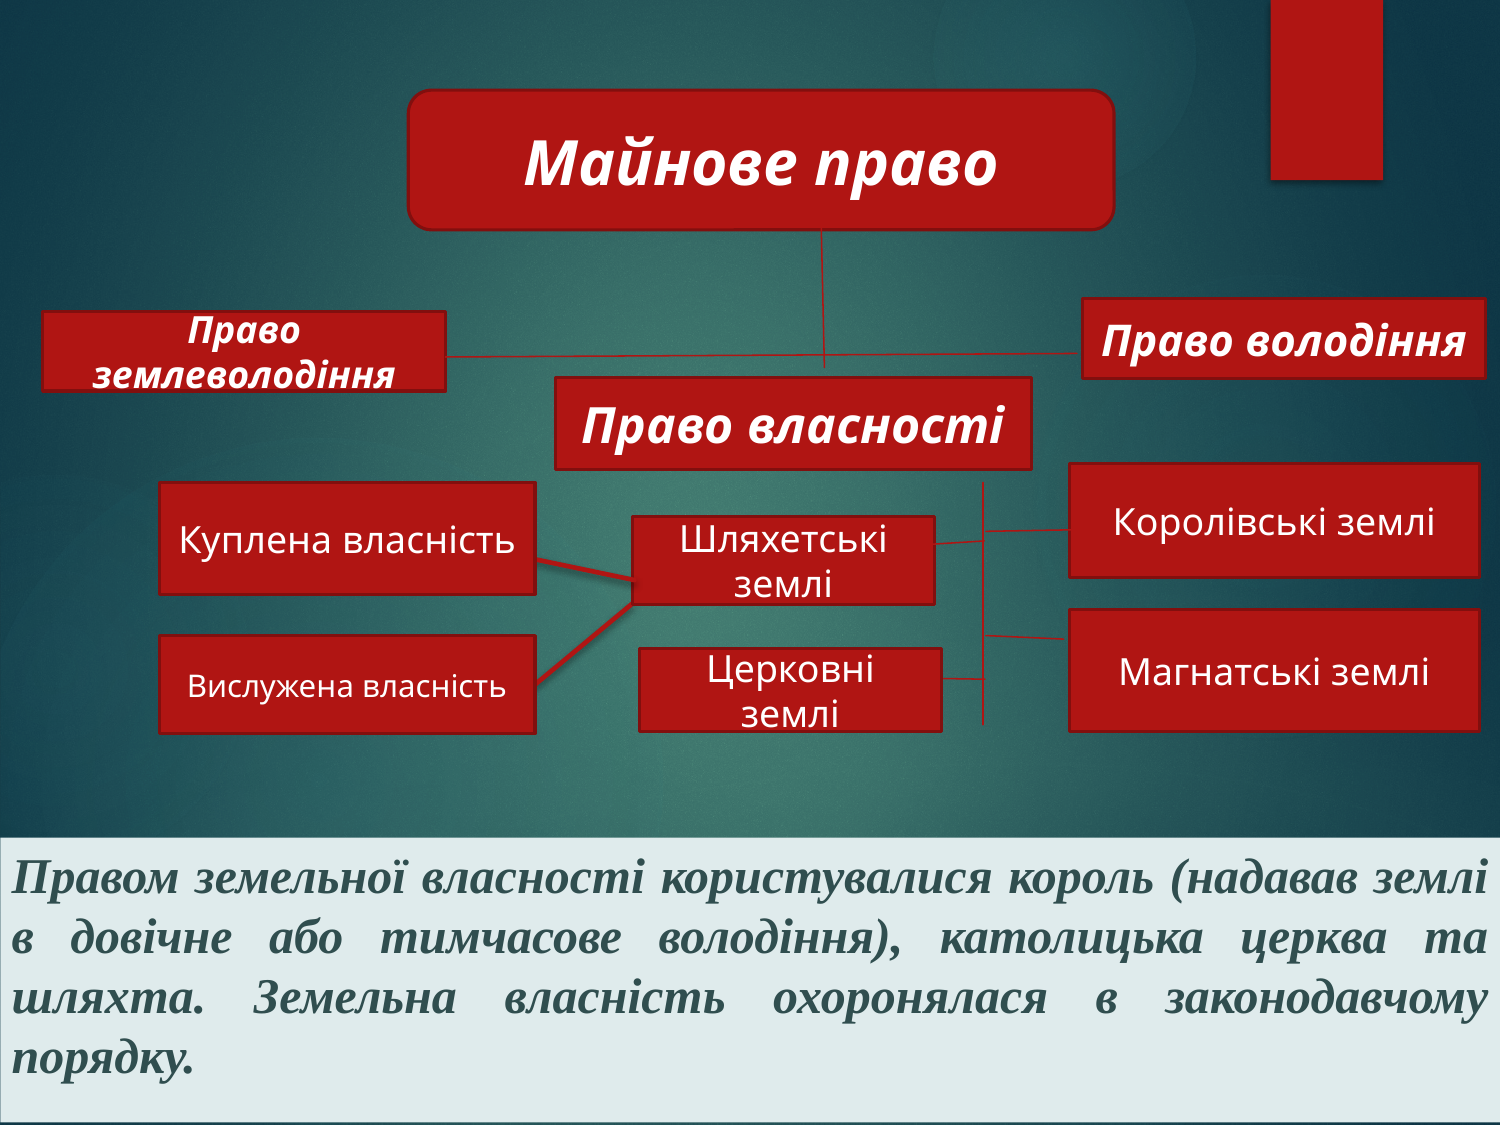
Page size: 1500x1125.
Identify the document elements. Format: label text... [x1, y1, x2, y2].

text_box Право володіння [1081, 297, 1487, 380]
text_box Вислужена власність [158, 634, 537, 735]
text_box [445, 353, 1078, 358]
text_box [534, 603, 633, 685]
text_box Право землеволодіння [41, 310, 447, 393]
text_box Правом земельної власності користувалися король (надавав землі в довічне або тимчасове володіння), католицька церква та шляхта. Земельна власність охоронялася в законодавчому порядку. [0, 837, 1500, 1123]
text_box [899, 540, 985, 547]
text_box Королівські землі [1068, 462, 1481, 579]
text_box Право власності [554, 376, 1033, 471]
text_box Шляхетські землі [631, 515, 936, 606]
text_box Майнове право [406, 88, 1116, 232]
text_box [985, 635, 1064, 640]
text_box Церковні землі [638, 647, 943, 733]
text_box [515, 555, 635, 581]
text_box Куплена власність [158, 481, 537, 596]
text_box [820, 209, 825, 351]
text_box Магнатські землі [1068, 608, 1481, 733]
